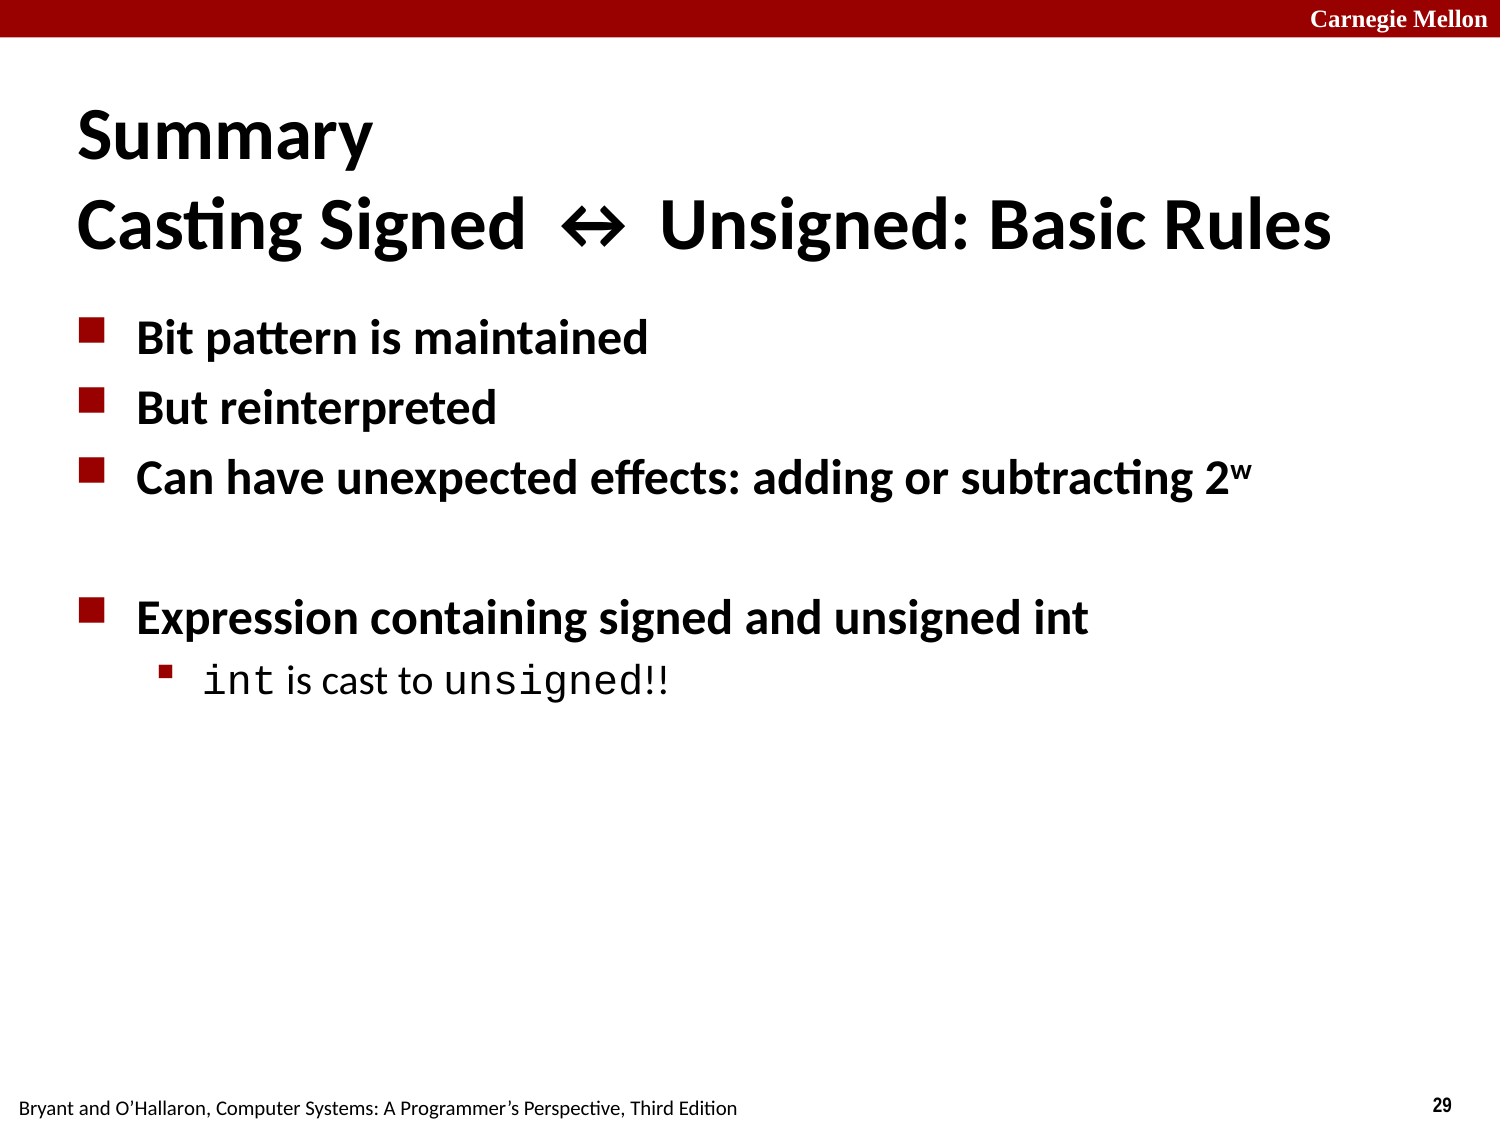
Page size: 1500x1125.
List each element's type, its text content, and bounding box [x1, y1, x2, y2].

list Bit pattern is maintained But reinterpreted Can have unexpected effects: adding or subtracting 2w Expression containing signed and unsigned int int is cast to unsigned!! [64, 296, 1361, 1113]
title Summary Casting Signed ↔ Unsigned: Basic Rules [62, 112, 1405, 238]
